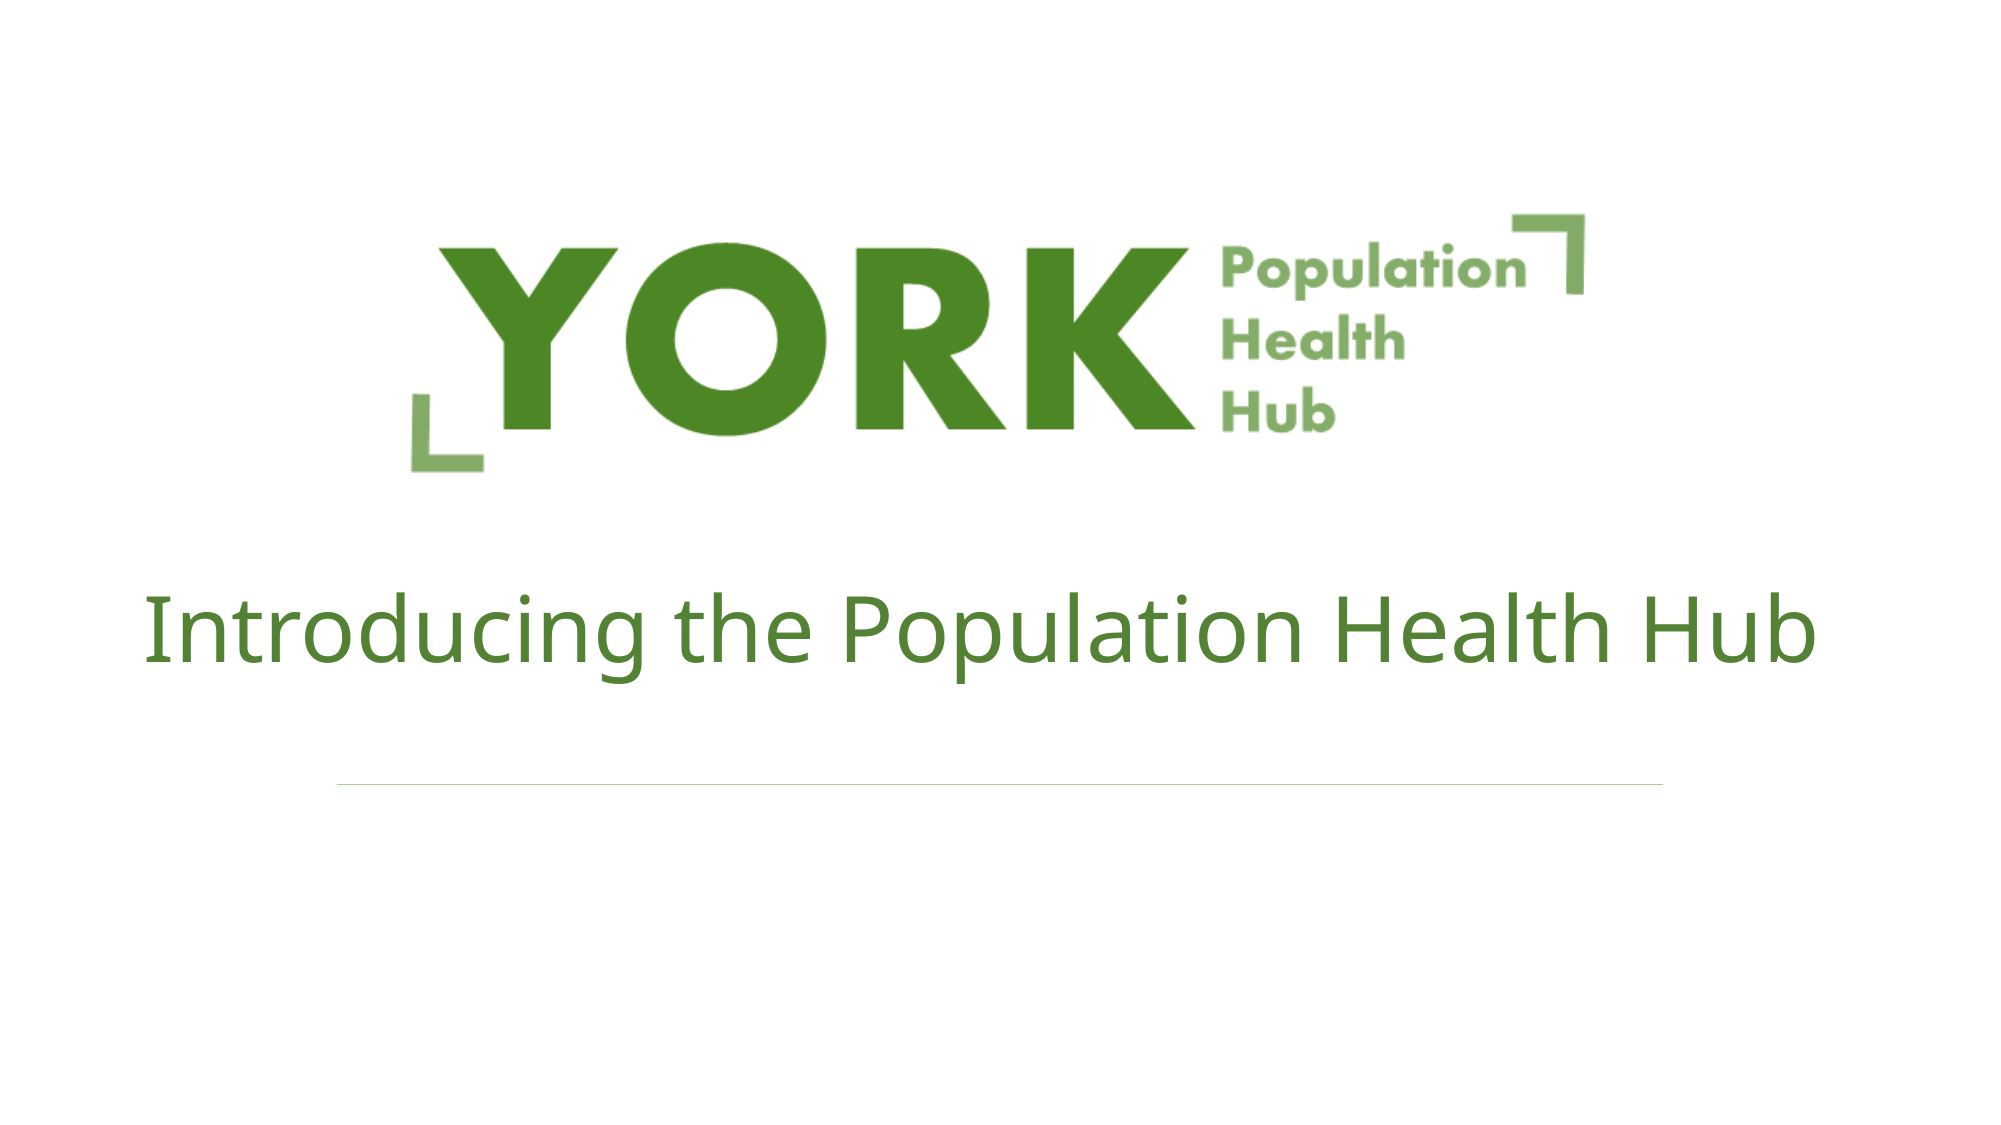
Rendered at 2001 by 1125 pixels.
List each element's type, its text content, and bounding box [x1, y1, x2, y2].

text_box Introducing the Population Health Hub [120, 472, 1846, 691]
picture [362, 164, 1638, 515]
